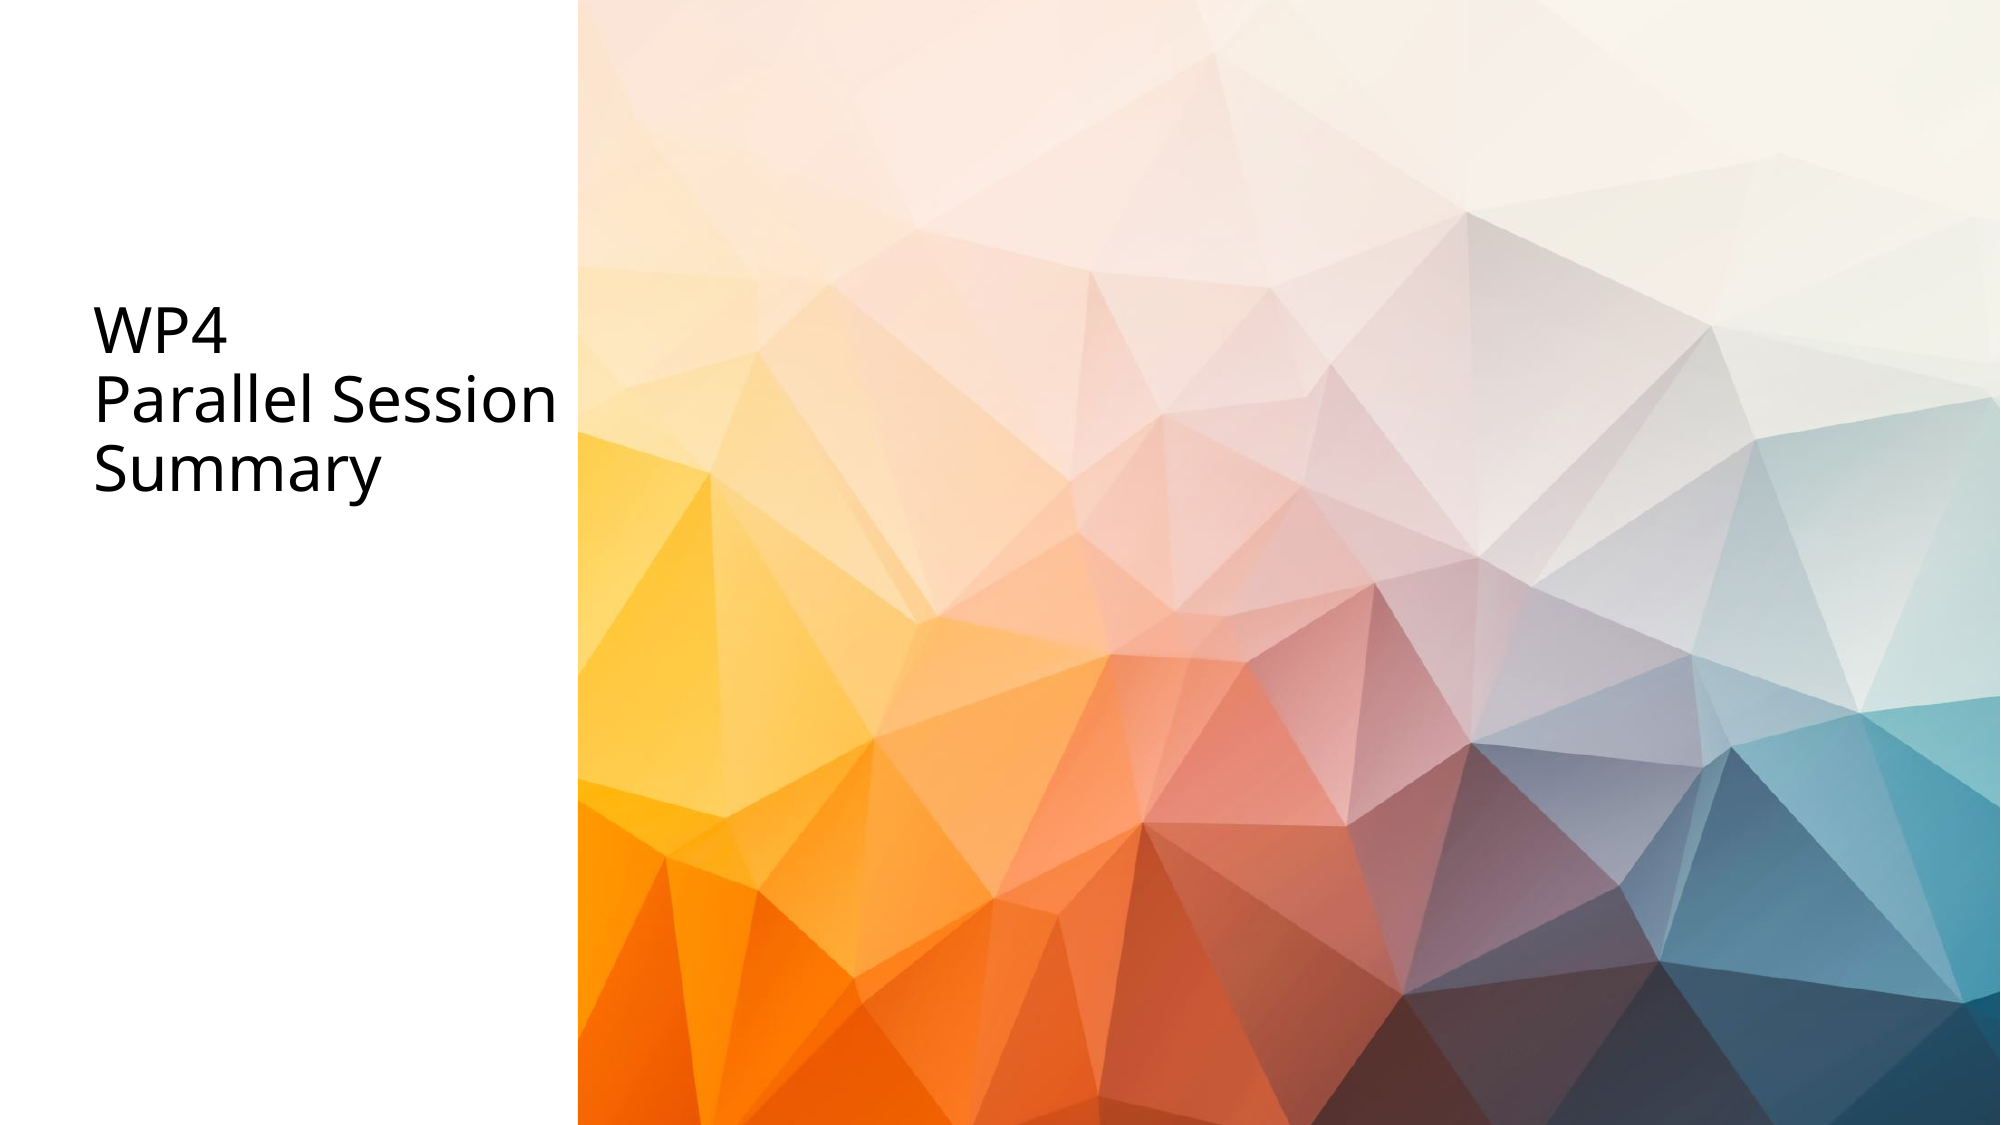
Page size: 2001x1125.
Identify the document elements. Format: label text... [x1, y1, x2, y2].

picture [577, 0, 2000, 1125]
title WP4 Parallel Session Summary [78, 286, 577, 513]
